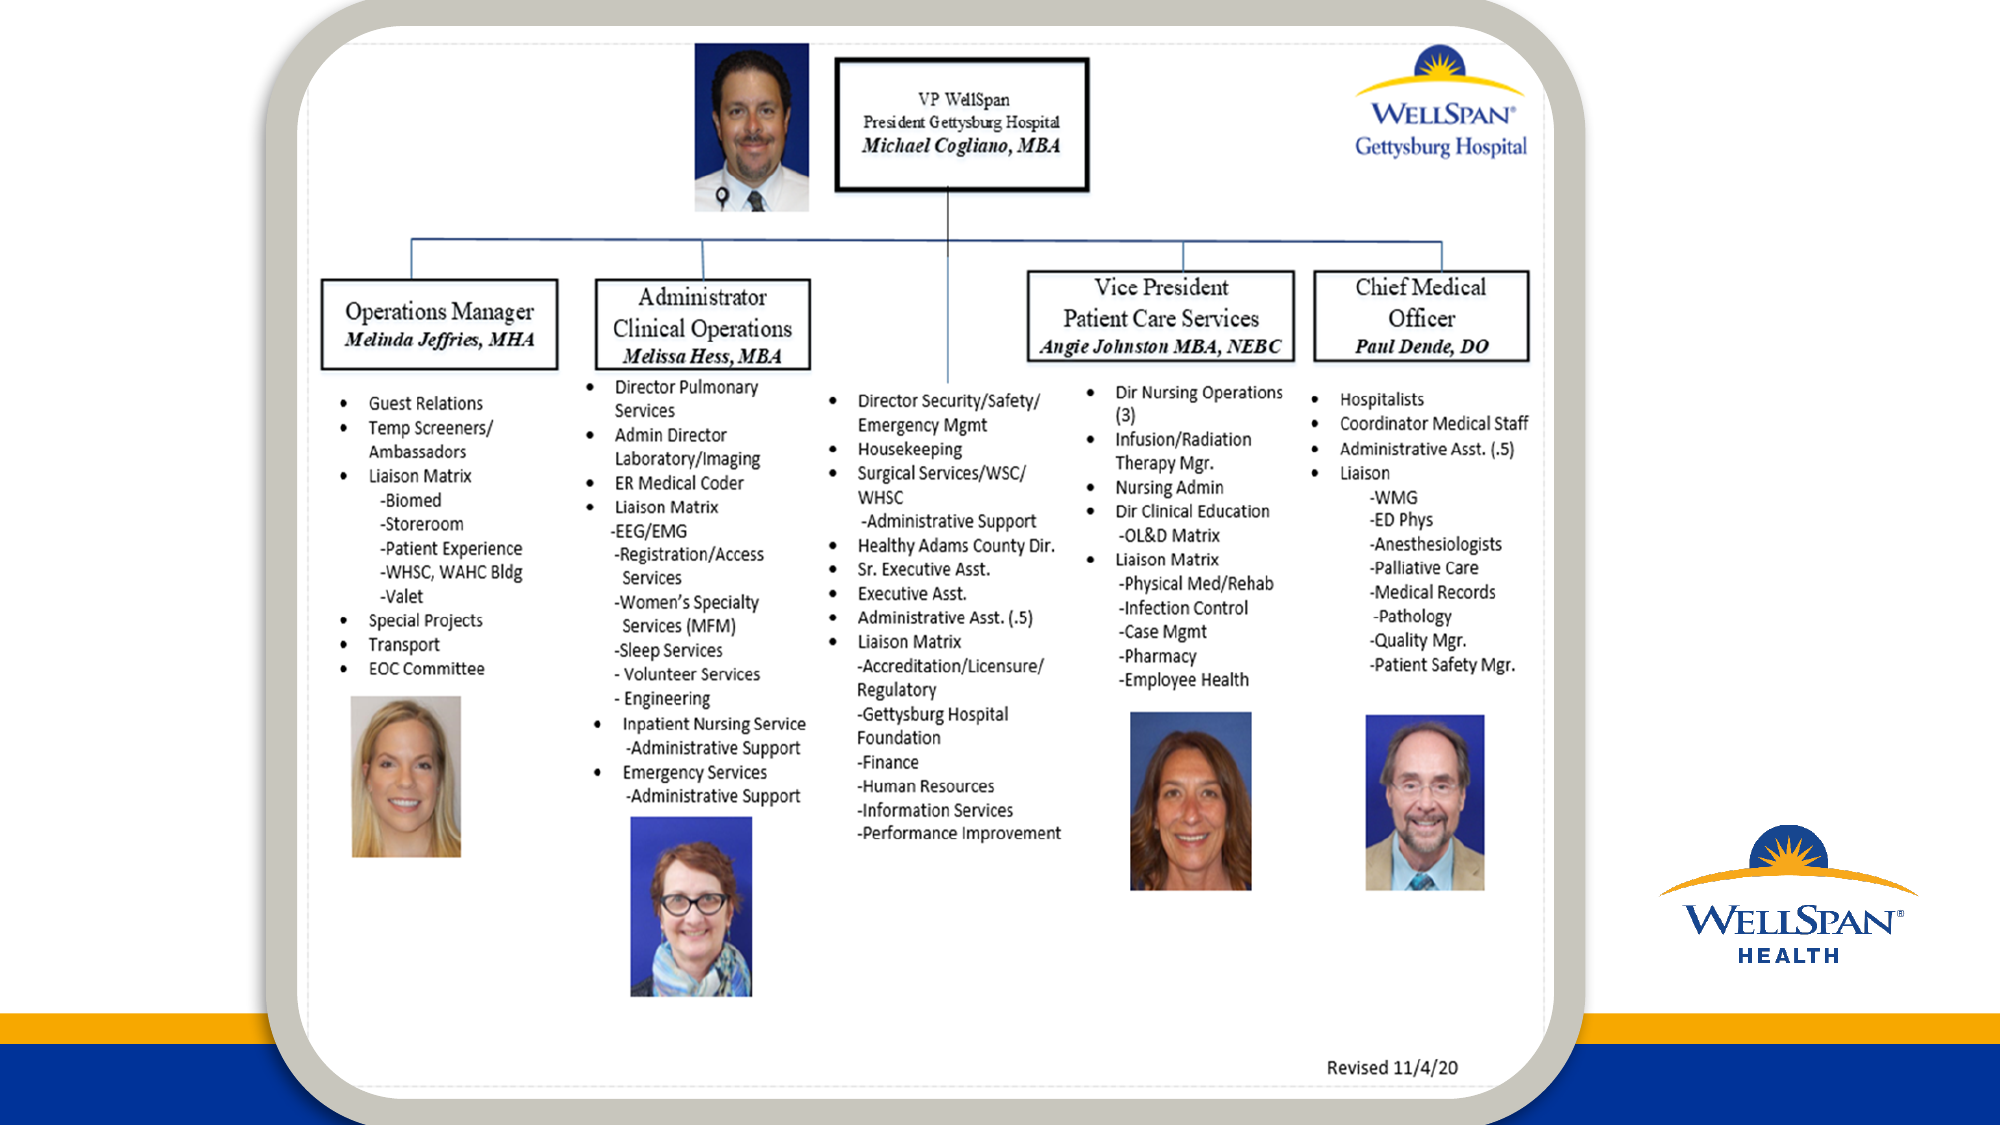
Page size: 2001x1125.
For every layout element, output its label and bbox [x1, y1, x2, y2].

picture [1658, 825, 1919, 963]
picture [281, 10, 1570, 1115]
